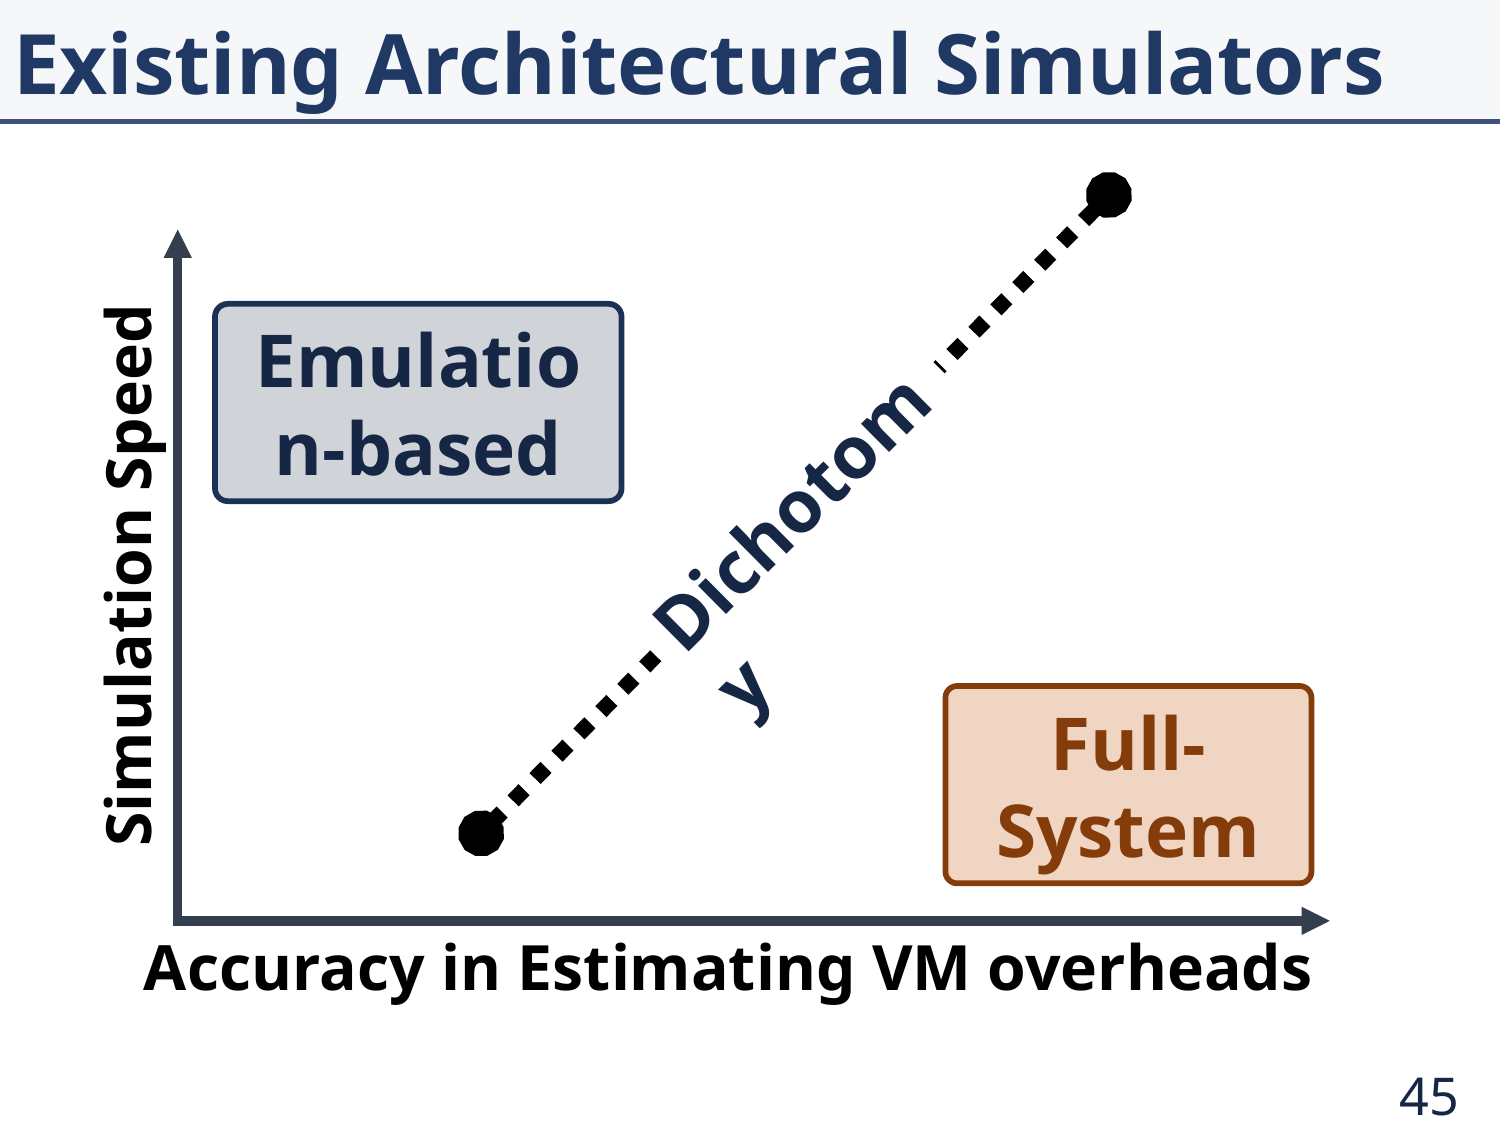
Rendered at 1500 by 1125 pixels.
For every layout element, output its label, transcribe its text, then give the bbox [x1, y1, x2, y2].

slide_number 45 [1136, 1069, 1475, 1125]
title Existing Architectural Simulators [0, 0, 1500, 141]
text_box Emulation-based [213, 302, 481, 503]
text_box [481, 194, 1109, 834]
text_box Accuracy in Estimating VM overheads [127, 920, 1330, 1011]
text_box Simulation Speed [81, 189, 172, 961]
text_box Full-System [944, 684, 1313, 885]
